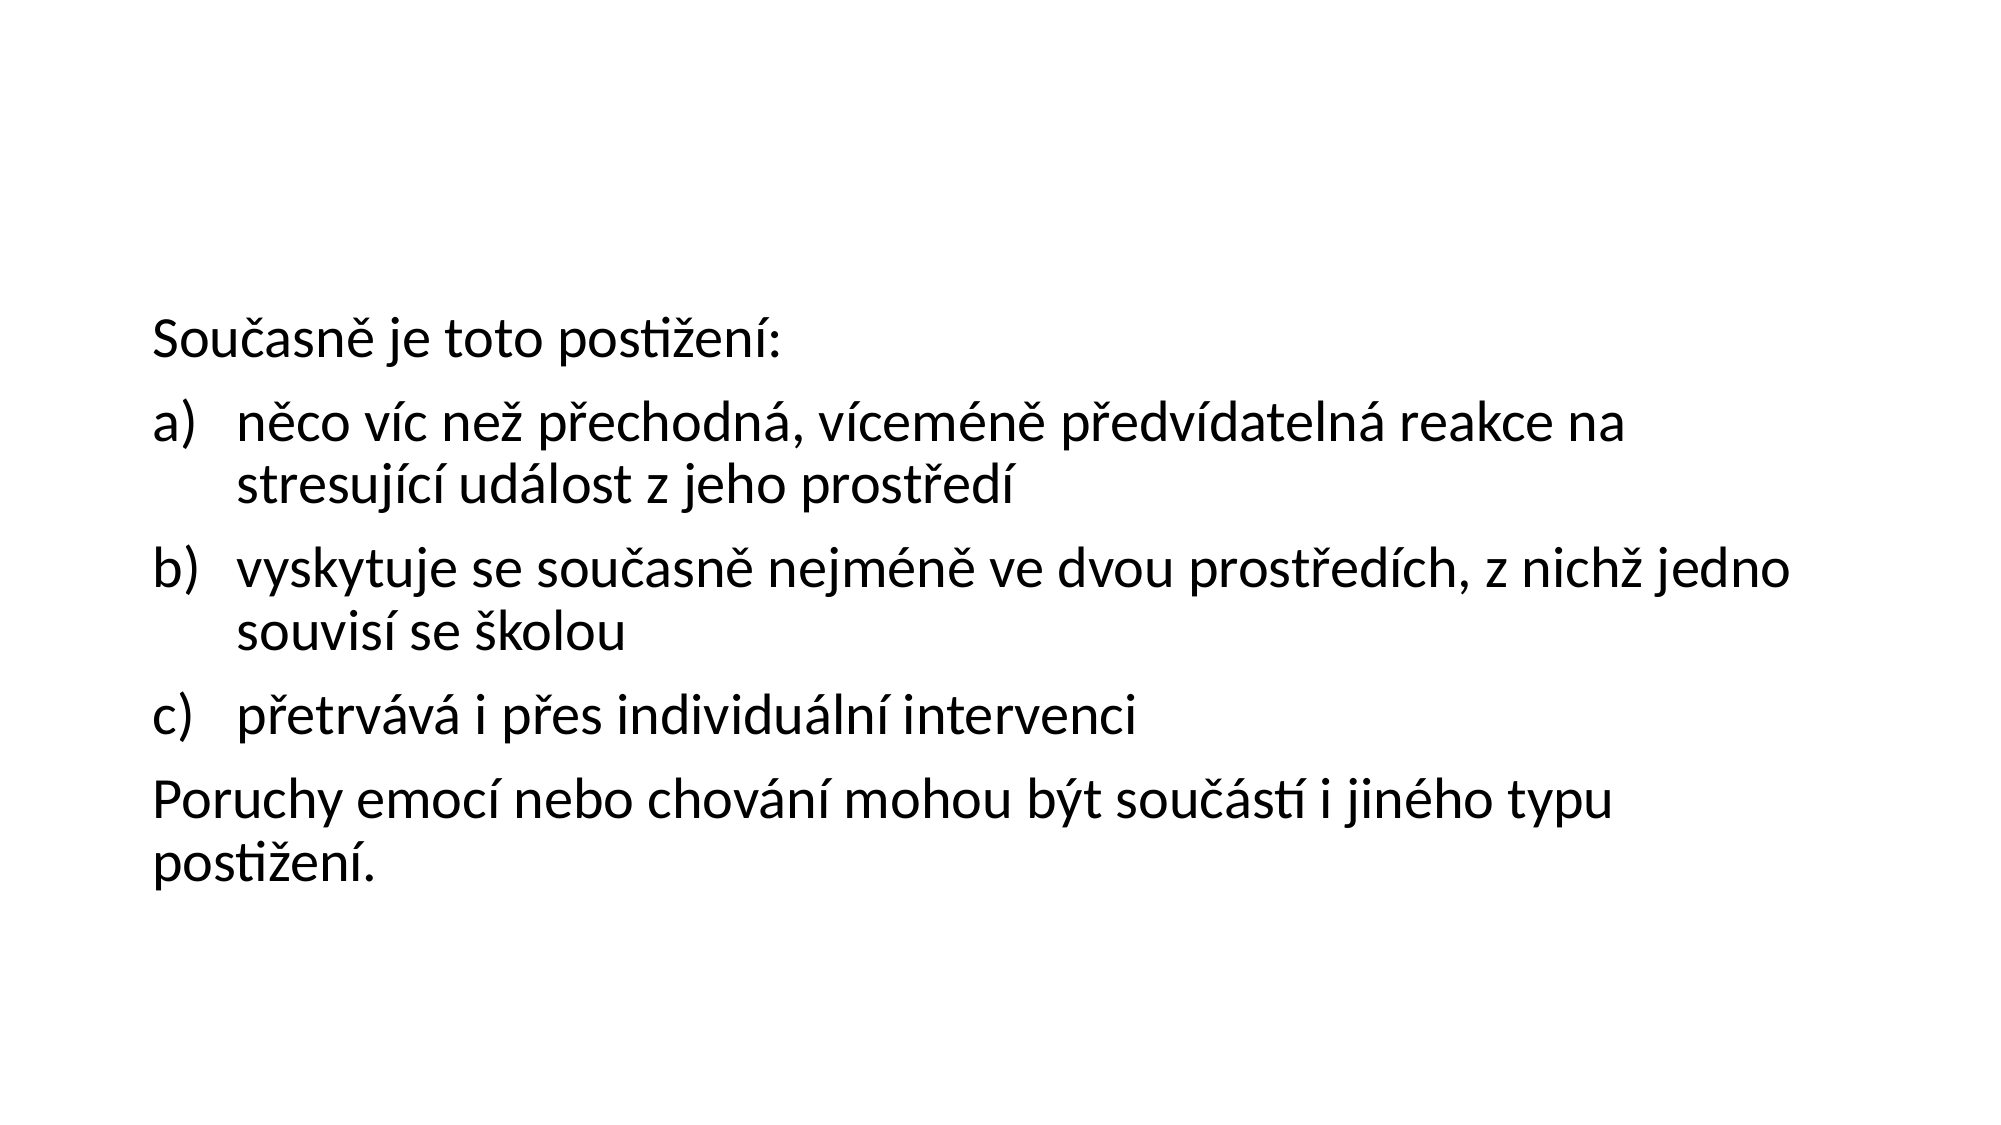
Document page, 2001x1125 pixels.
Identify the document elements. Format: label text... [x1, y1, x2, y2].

list Současně je toto postižení: něco víc než přechodná, víceméně předvídatelná reakce na stresující událost z jeho prostředí vyskytuje se současně nejméně ve dvou prostředích, z nichž jedno souvisí se školou přetrvává i přes individuální intervenci Poruchy emocí nebo chování mohou být součástí i jiného typu postižení. [137, 299, 1863, 1014]
